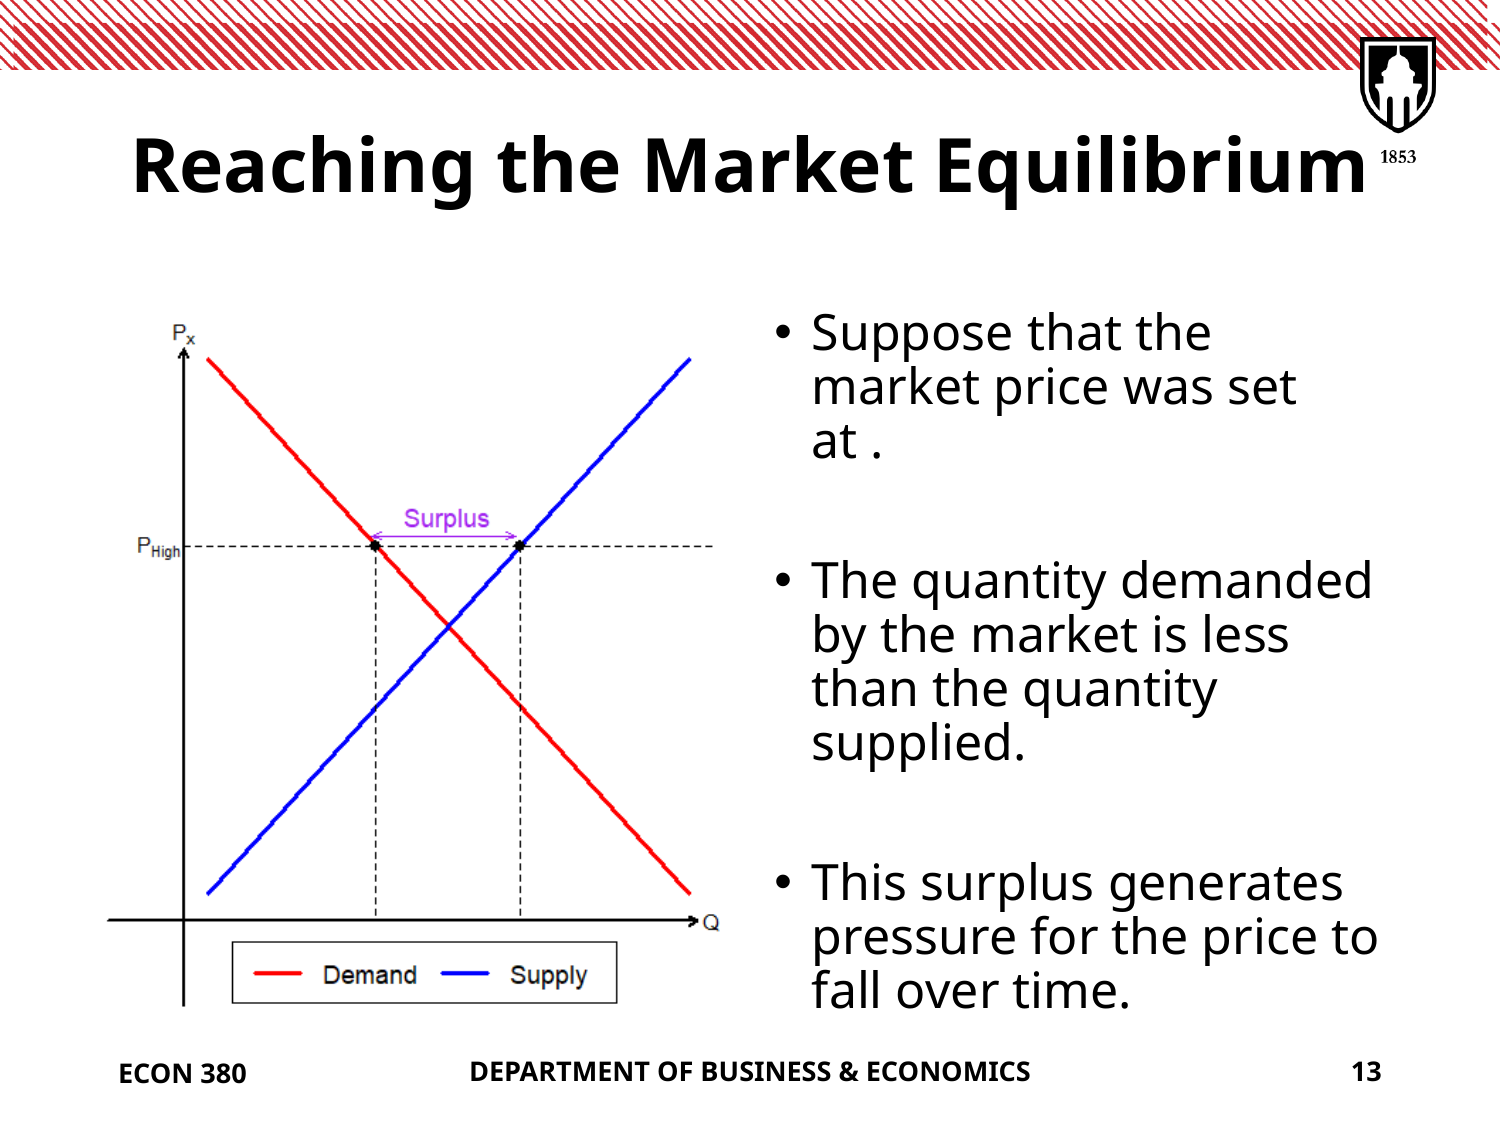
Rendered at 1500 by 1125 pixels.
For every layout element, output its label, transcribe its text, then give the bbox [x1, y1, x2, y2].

slide_number 13 [1059, 1042, 1397, 1103]
title Reaching the Market Equilibrium [103, 59, 1397, 278]
slide_number ECON 380 [103, 1042, 277, 1103]
footer DEPARTMENT OF BUSINESS & ECONOMICS [277, 1042, 1059, 1103]
picture [0, 0, 1500, 163]
picture [103, 302, 741, 1011]
